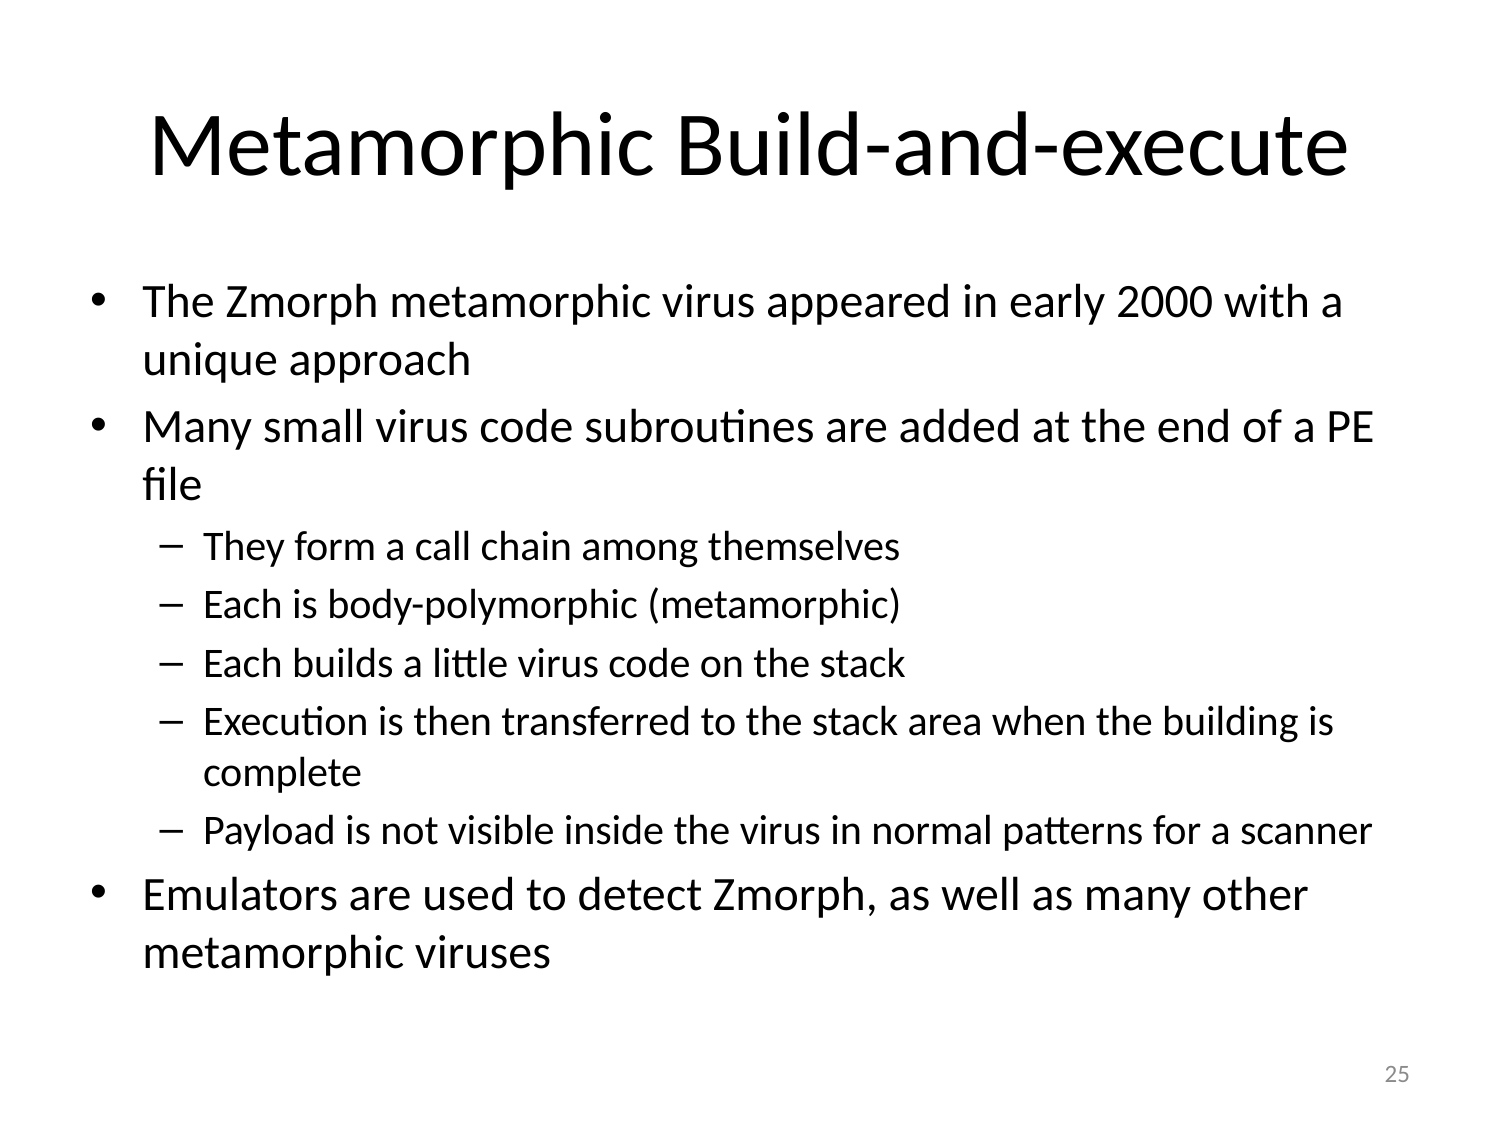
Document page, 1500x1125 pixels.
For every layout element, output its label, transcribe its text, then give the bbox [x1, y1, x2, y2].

title Metamorphic Build-and-execute [75, 45, 1425, 233]
slide_number 25 [1074, 1042, 1425, 1103]
list The Zmorph metamorphic virus appeared in early 2000 with a unique approach Many small virus code subroutines are added at the end of a PE file They form a call chain among themselves Each is body-polymorphic (metamorphic) Each builds a little virus code on the stack Execution is then transferred to the stack area when the building is complete Payload is not visible inside the virus in normal patterns for a scanner Emulators are used to detect Zmorph, as well as many other metamorphic viruses [75, 262, 1425, 1005]
